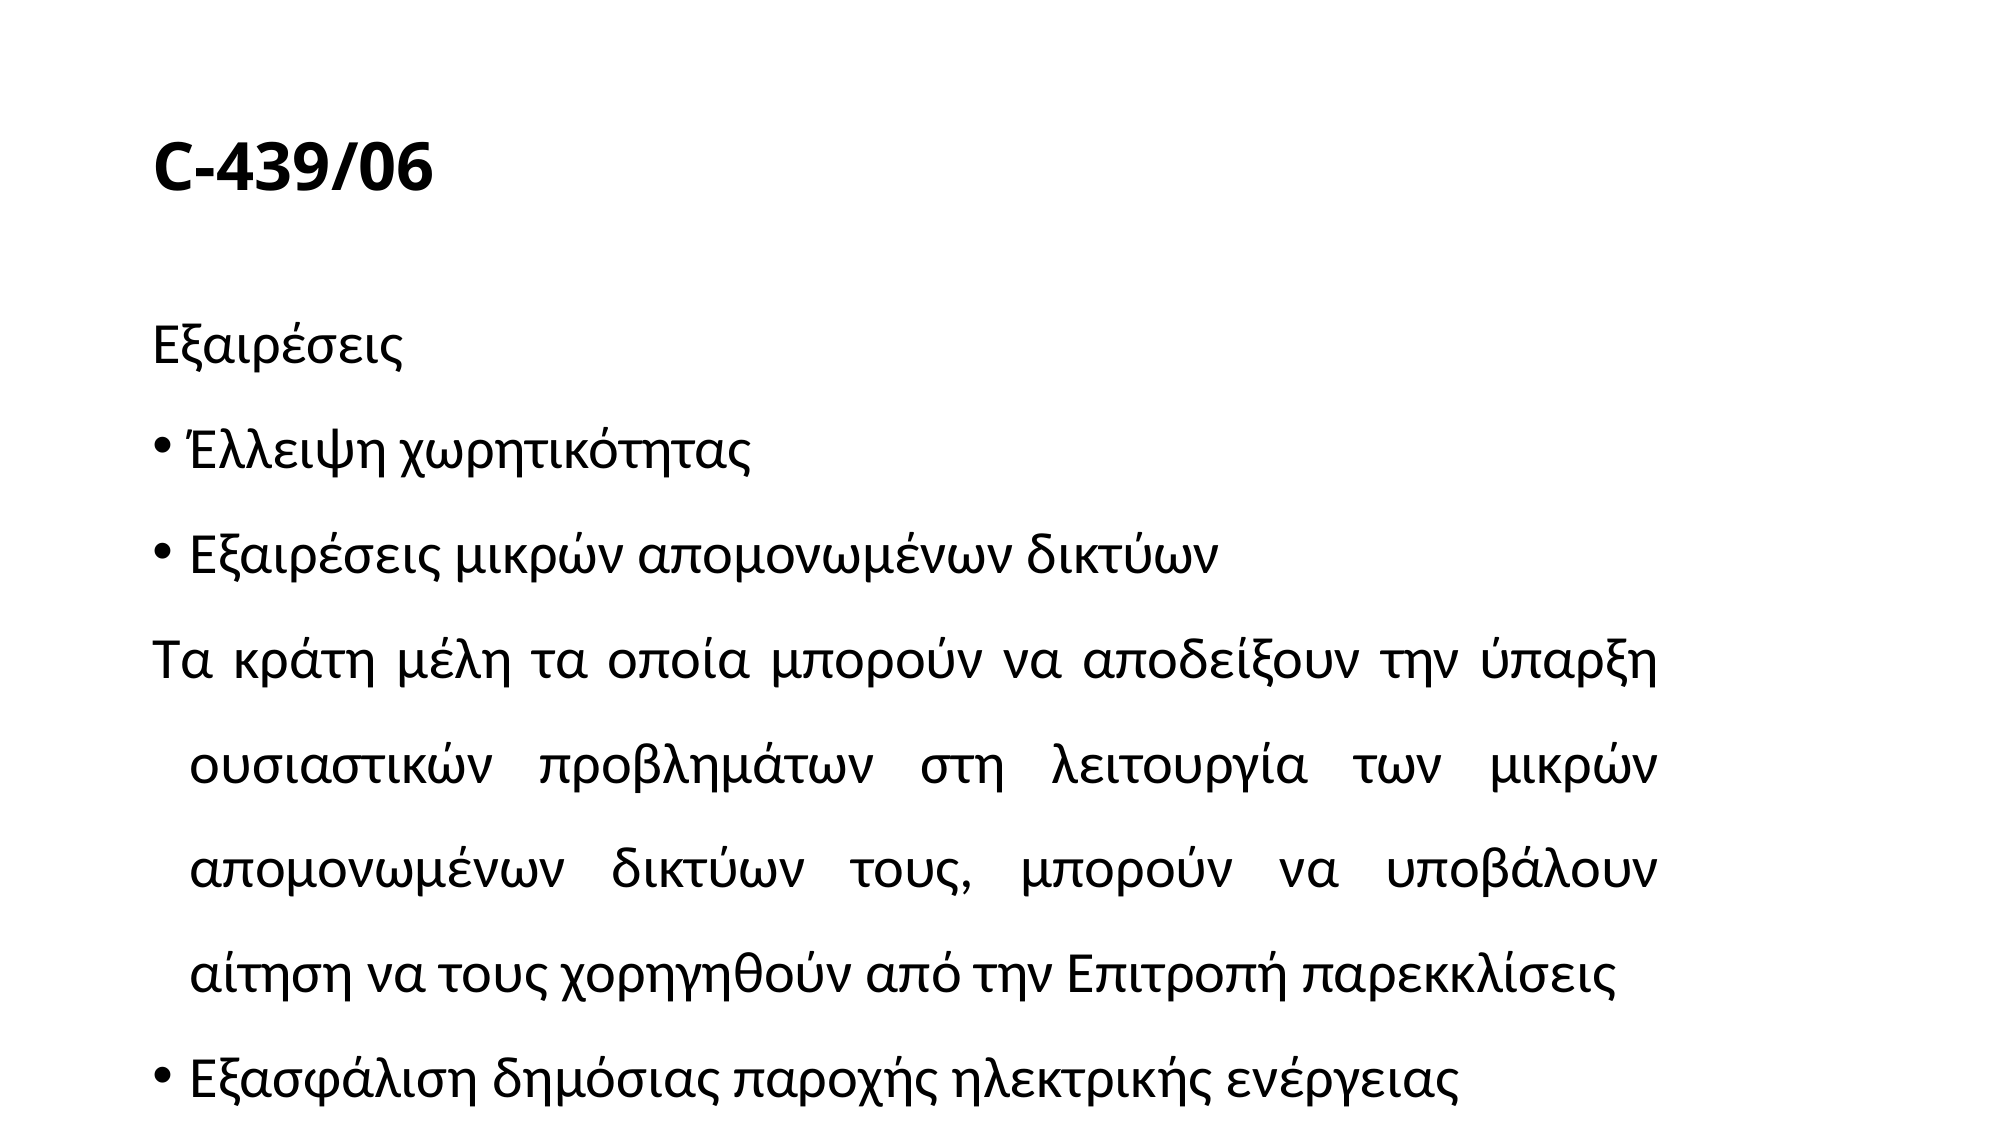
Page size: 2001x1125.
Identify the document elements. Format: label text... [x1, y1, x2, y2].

list Εξαιρέσεις Έλλειψη χωρητικότητας Εξαιρέσεις μικρών απομονωμένων δικτύων Τα κράτη μέλη τα οποία μπορούν να αποδείξουν την ύπαρξη ουσιαστικών προβλημάτων στη λειτουργία των μικρών απομονωμένων δικτύων τους, μπορούν να υποβάλουν αίτηση να τους χορηγηθούν από την Επιτροπή παρεκκλίσεις Εξασφάλιση δημόσιας παροχής ηλεκτρικής ενέργειας [137, 262, 1675, 1112]
title C-439/06 [137, 59, 1863, 278]
